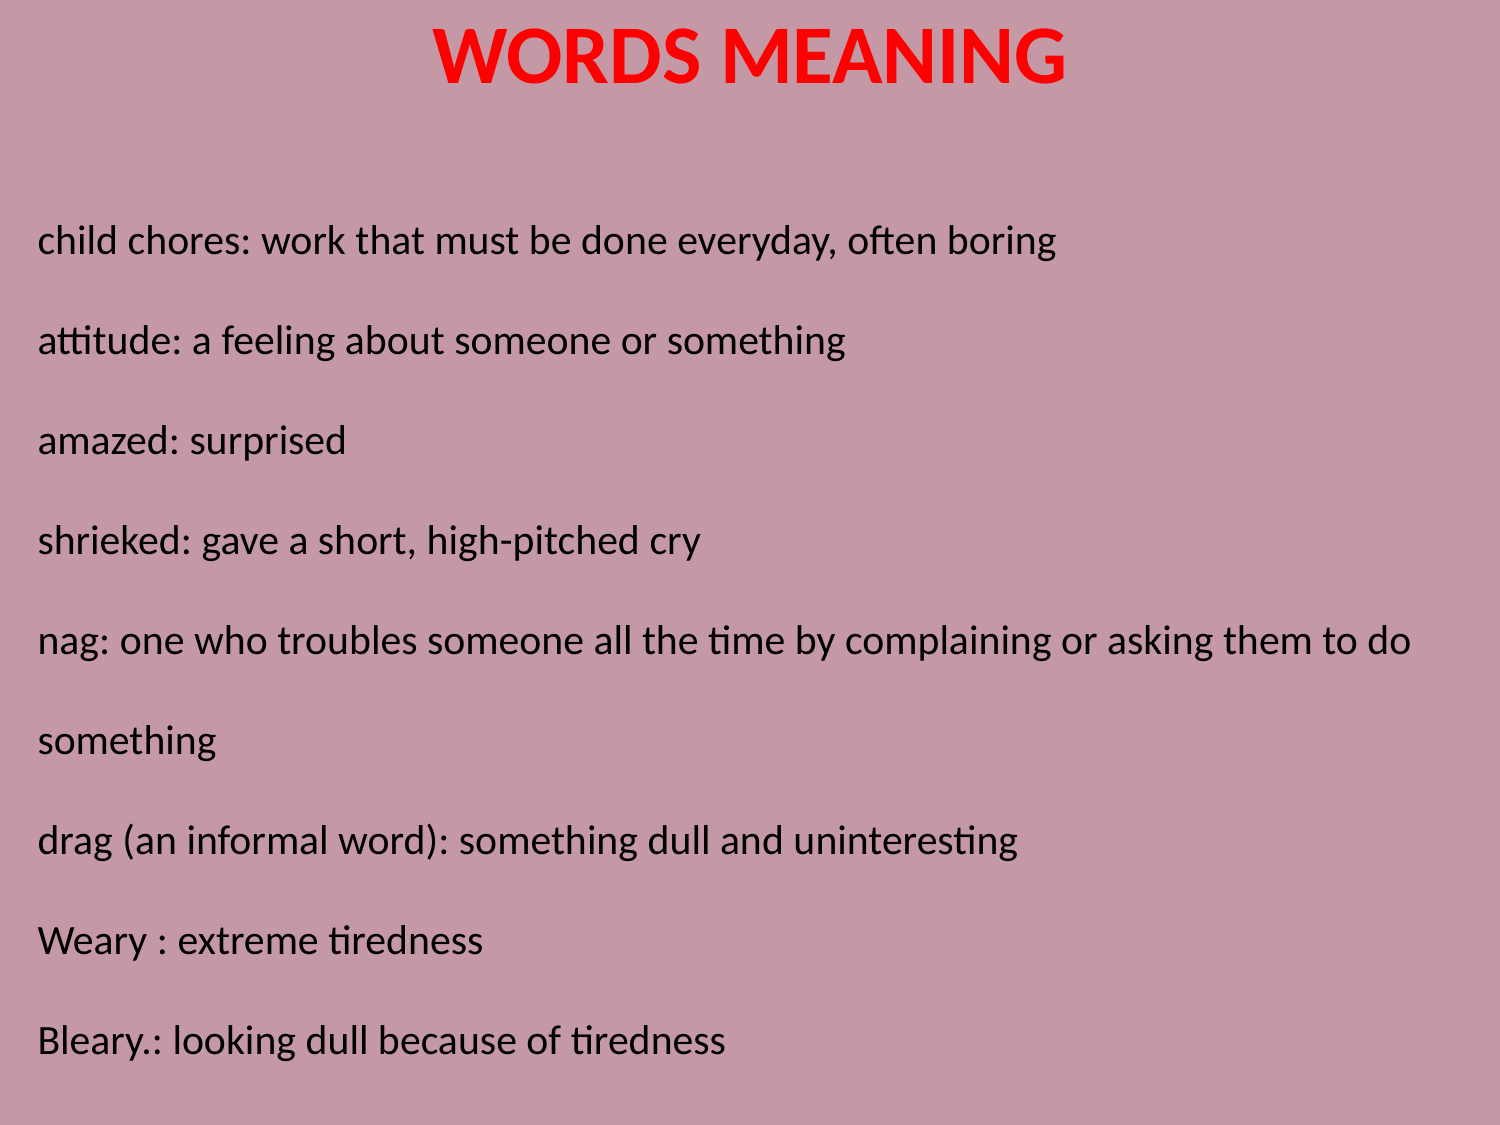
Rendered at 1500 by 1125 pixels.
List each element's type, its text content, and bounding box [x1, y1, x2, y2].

list child chores: work that must be done everyday, often boring attitude: a feeling about someone or something amazed: surprised shrieked: gave a short, high-pitched cry nag: one who troubles someone all the time by complaining or asking them to do something drag (an informal word): something dull and uninteresting Weary : extreme tiredness Bleary.: looking dull because of tiredness [37, 162, 1500, 1125]
title WORDS MEANING [63, 0, 1437, 101]
